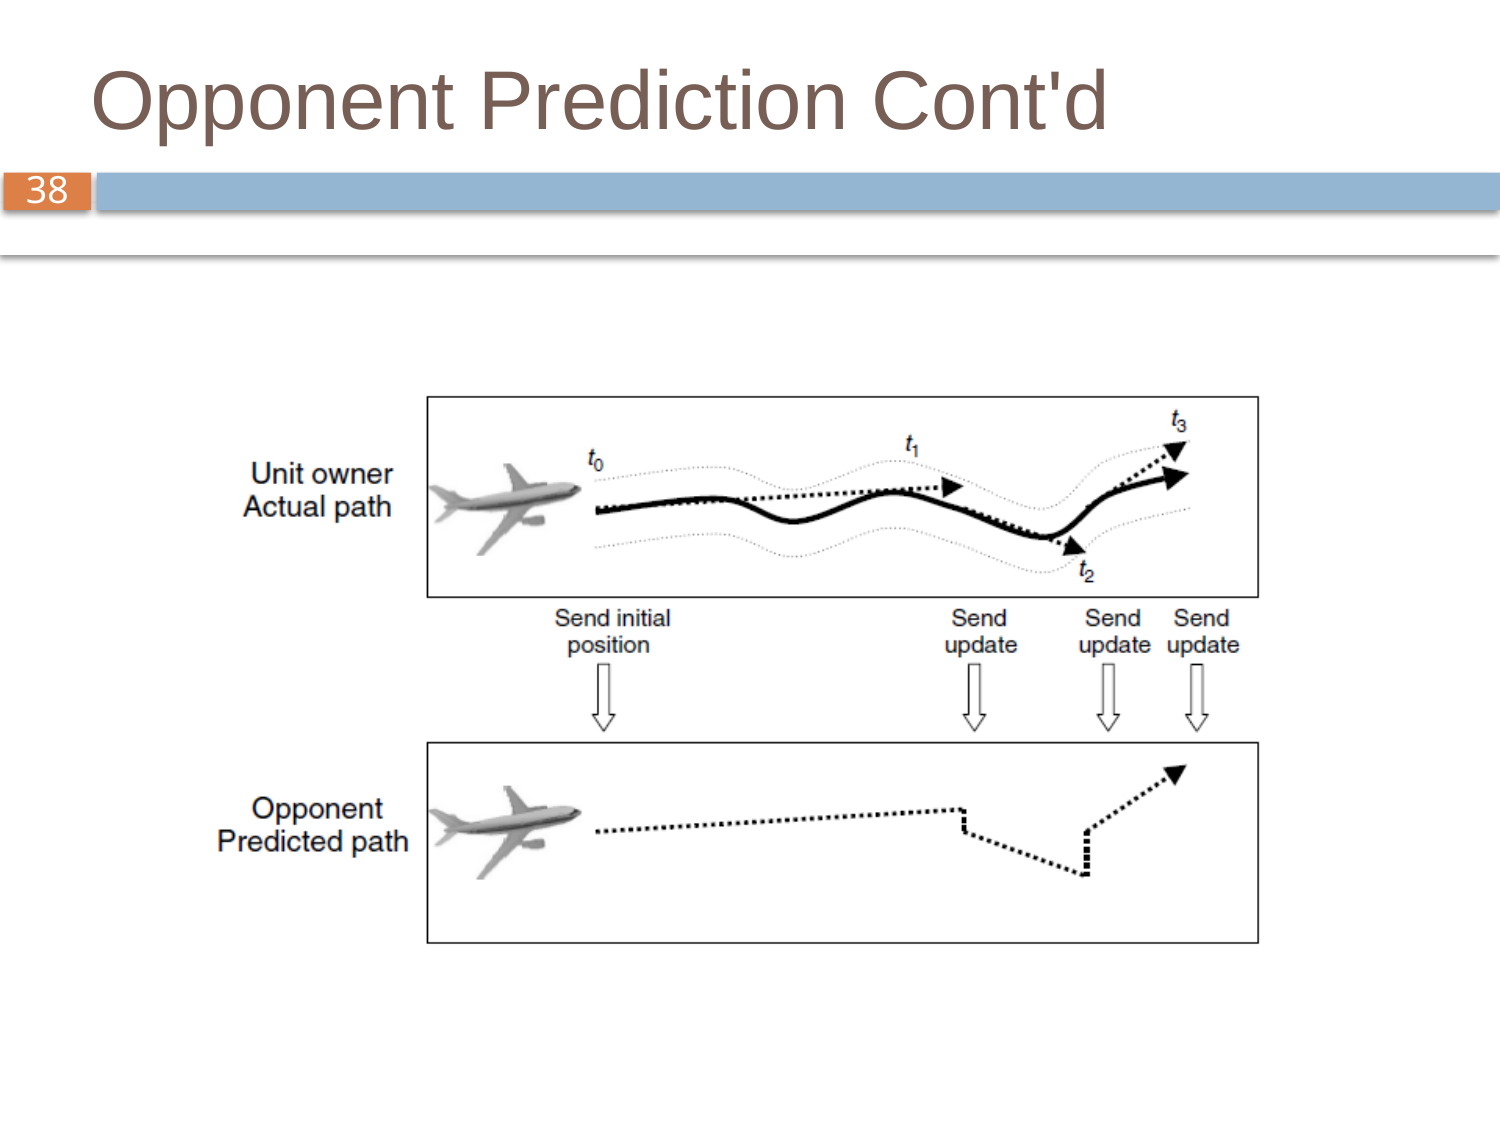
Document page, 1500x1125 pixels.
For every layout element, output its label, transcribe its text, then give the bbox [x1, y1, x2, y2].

picture [197, 362, 1303, 955]
title Opponent Prediction Cont'd [75, 30, 1425, 161]
